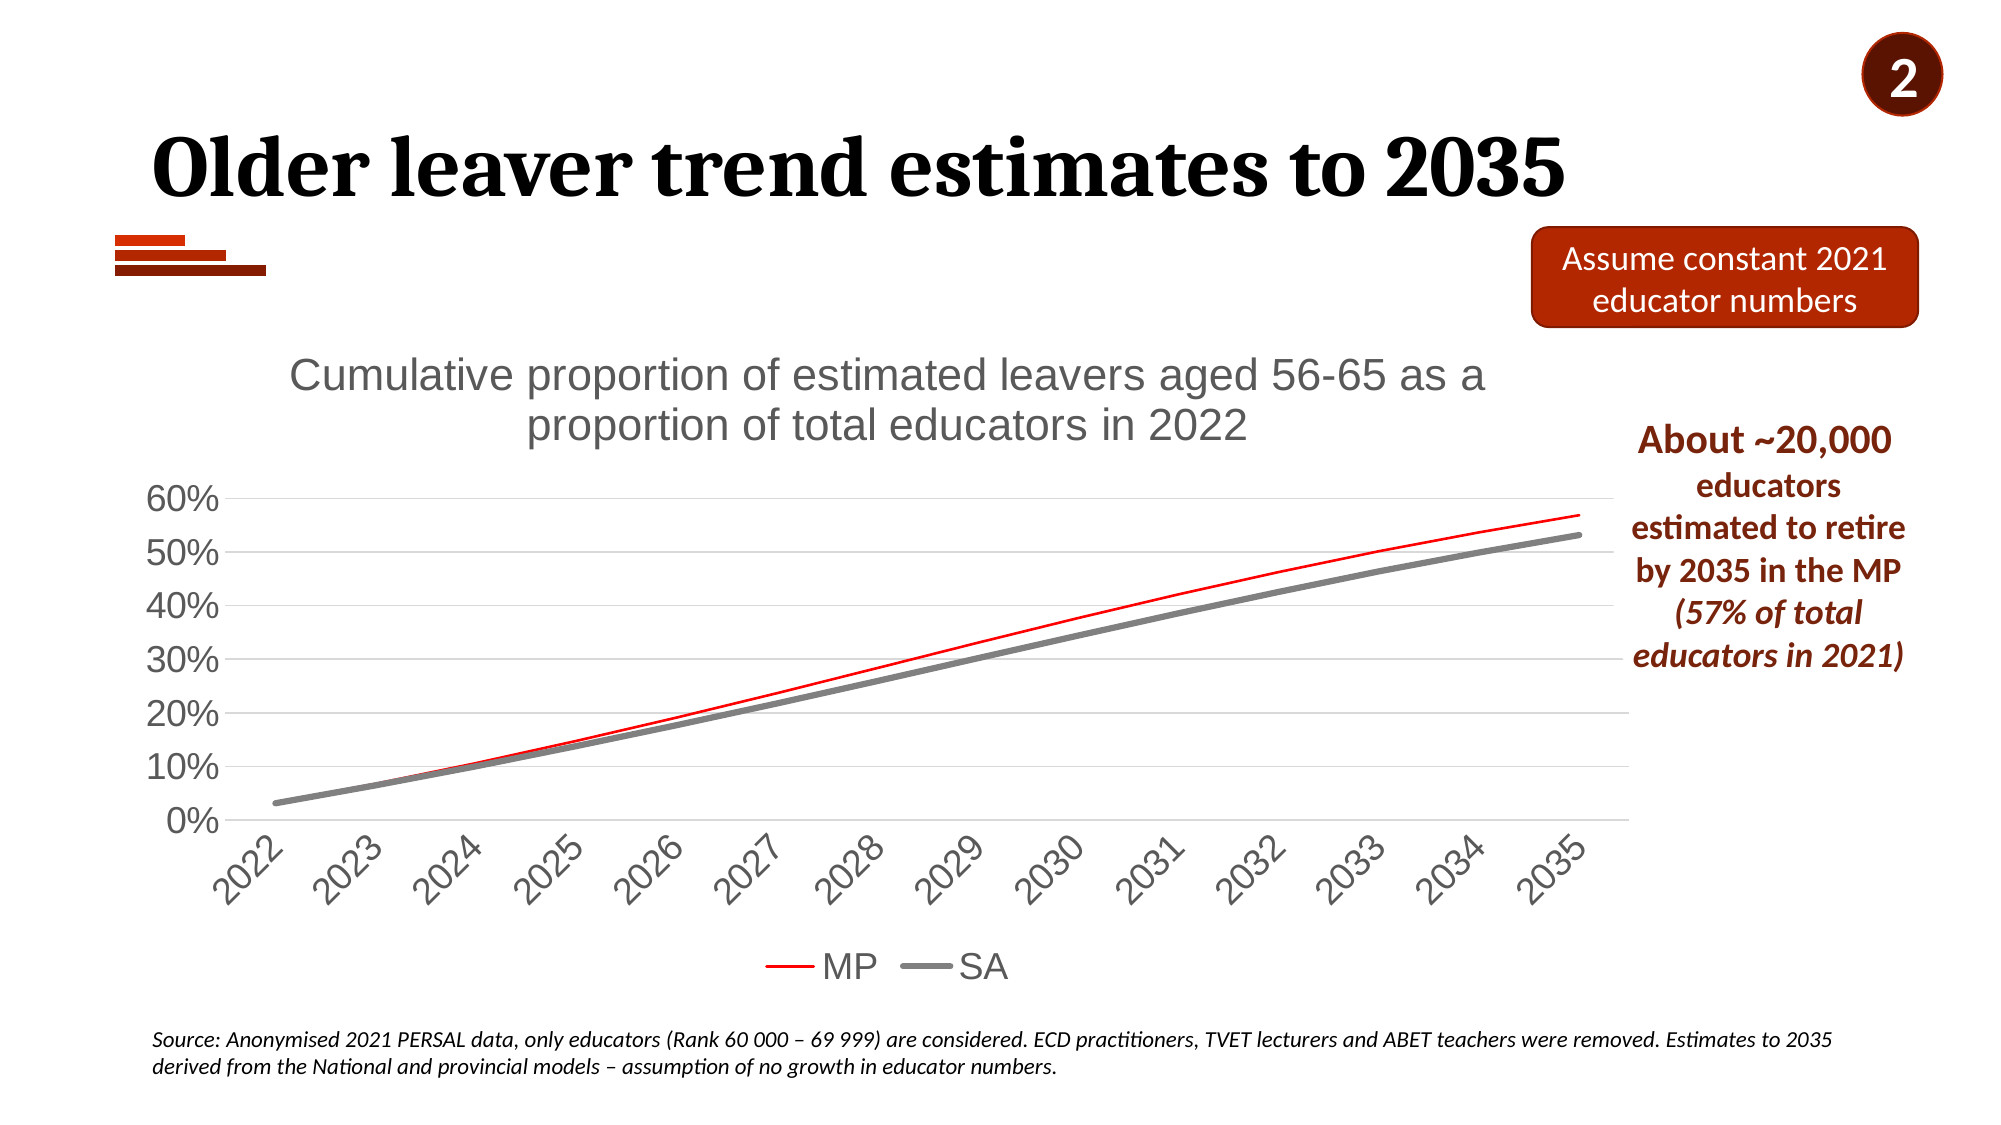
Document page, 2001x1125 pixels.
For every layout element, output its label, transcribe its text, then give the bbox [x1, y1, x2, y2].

text_box About ~20,000 educators estimated to retire by 2035 in the MP (57% of total educators in 2021) [1666, 410, 1924, 677]
chart [114, 314, 1661, 996]
text_box Assume constant 2021 educator numbers [1531, 227, 1919, 328]
text_box Source: Anonymised 2021 PERSAL data, only educators (Rank 60 000 – 69 999) are considered. ECD practitioners, TVET lecturers and ABET teachers were removed. Estimates to 2035 derived from the National and provincial models – assumption of no growth in educator numbers. [137, 1024, 1895, 1080]
title Older leaver trend estimates to 2035 [137, 59, 1863, 278]
text_box 2 [1862, 32, 1943, 116]
